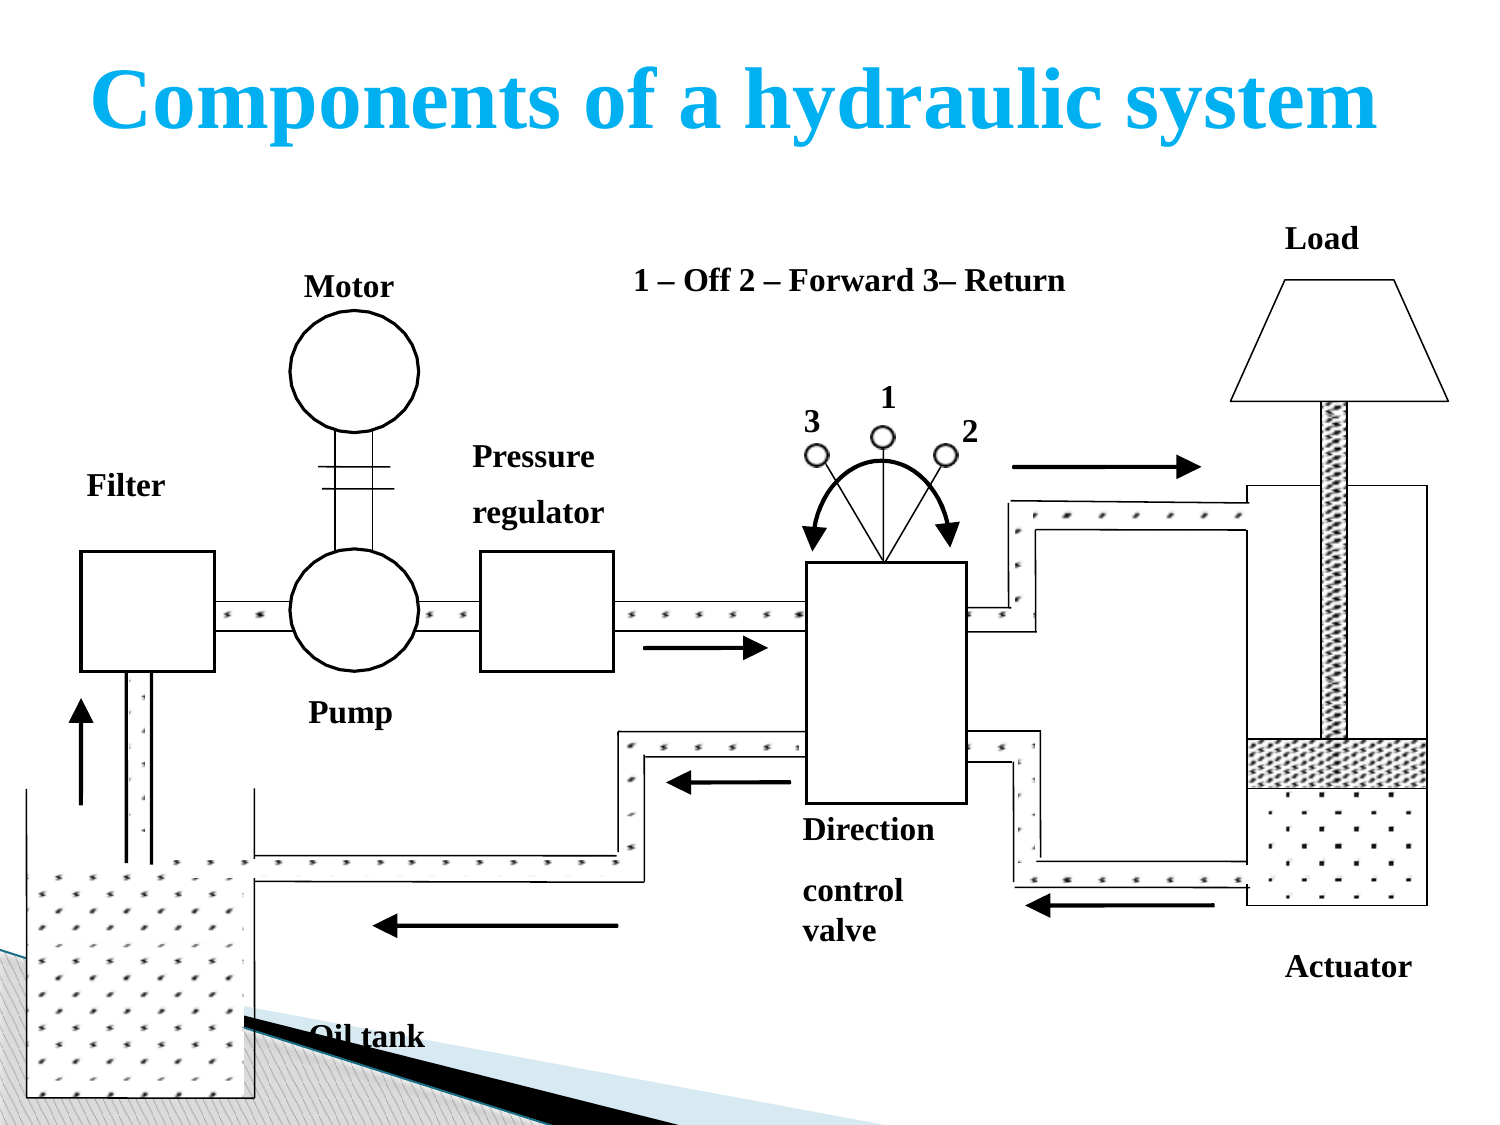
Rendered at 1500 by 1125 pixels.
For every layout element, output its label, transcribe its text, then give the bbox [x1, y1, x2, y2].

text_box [24, 224, 1451, 1101]
title Components of a hydraulic system [75, 0, 1425, 188]
